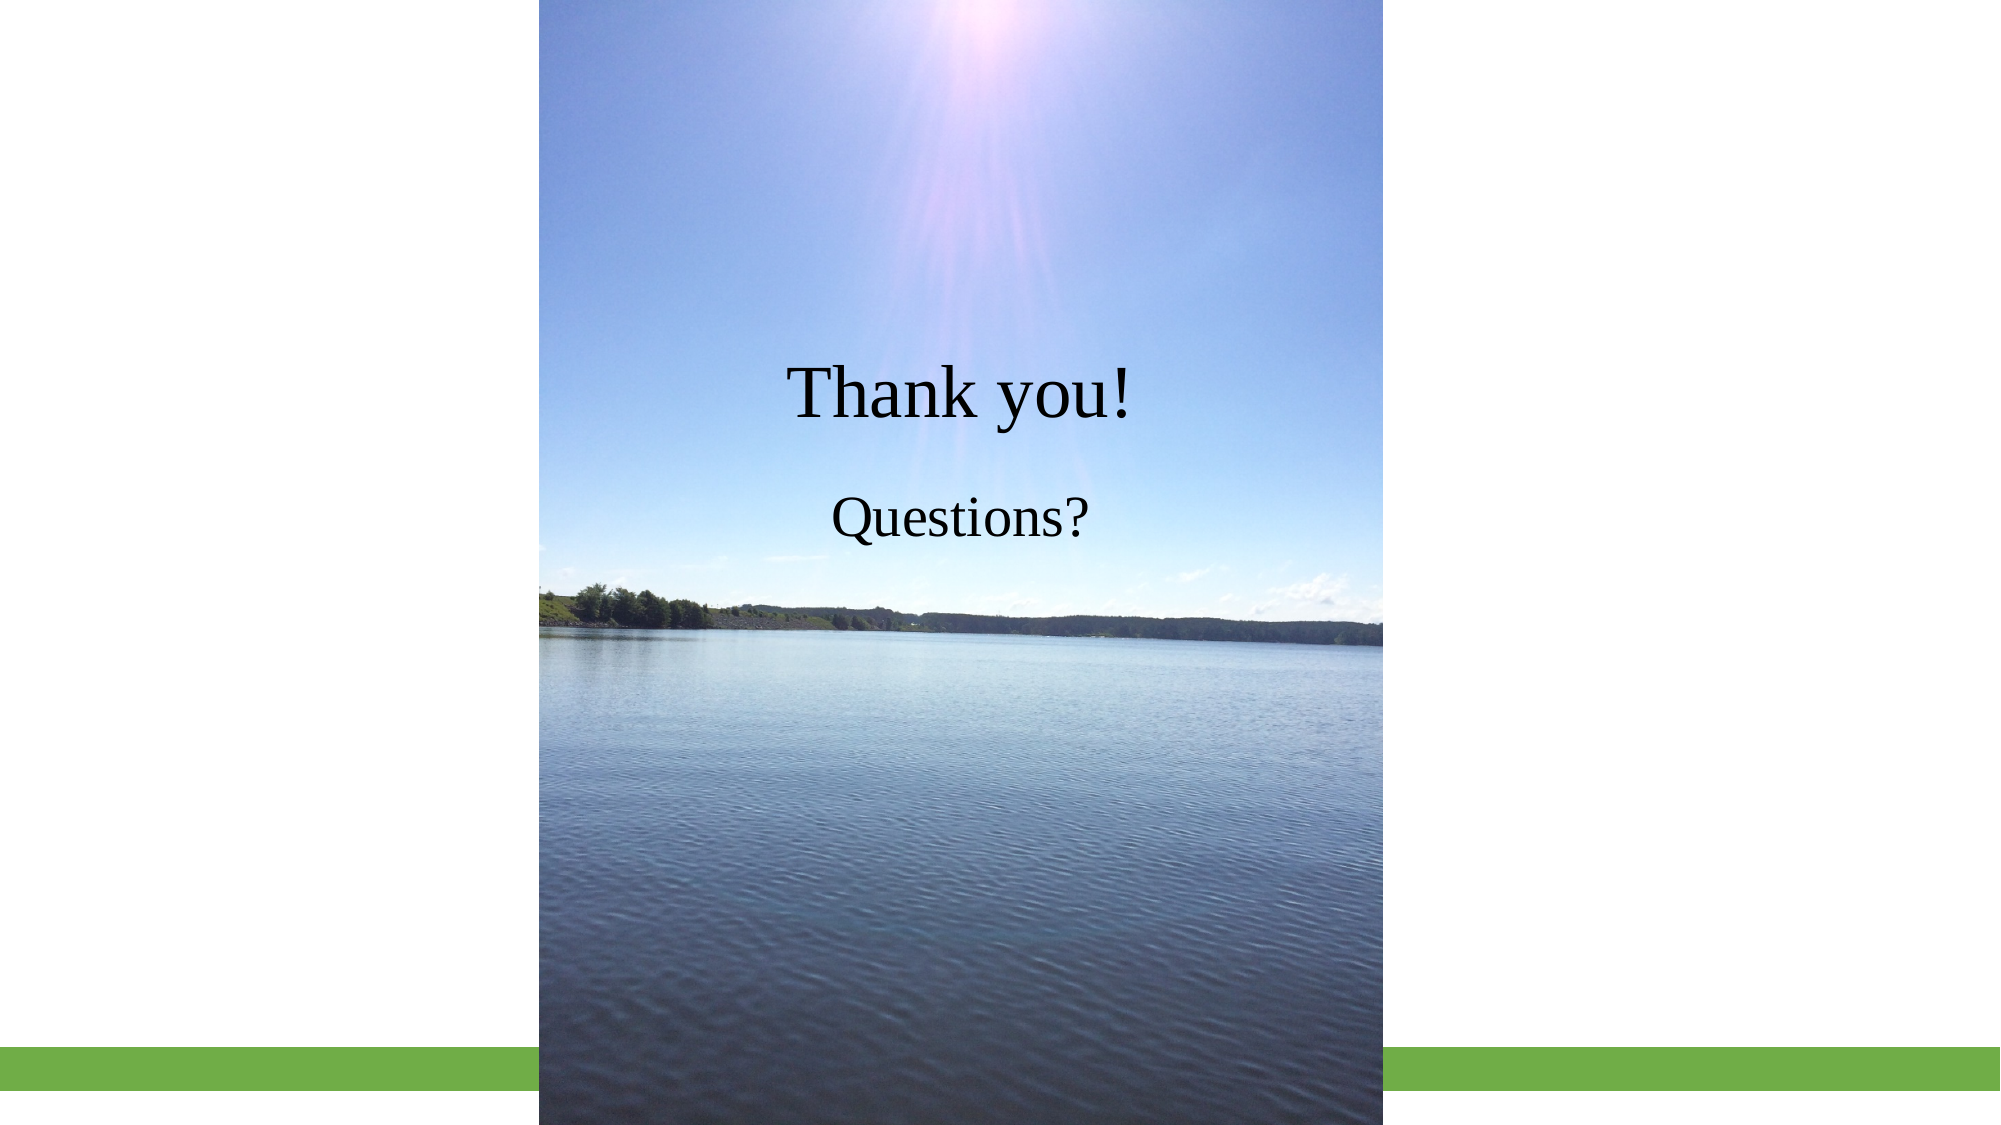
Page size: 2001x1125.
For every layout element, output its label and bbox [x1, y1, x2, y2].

text_box [0, 1047, 539, 1091]
text_box [1383, 1047, 2000, 1091]
picture [398, 1, 1524, 1124]
